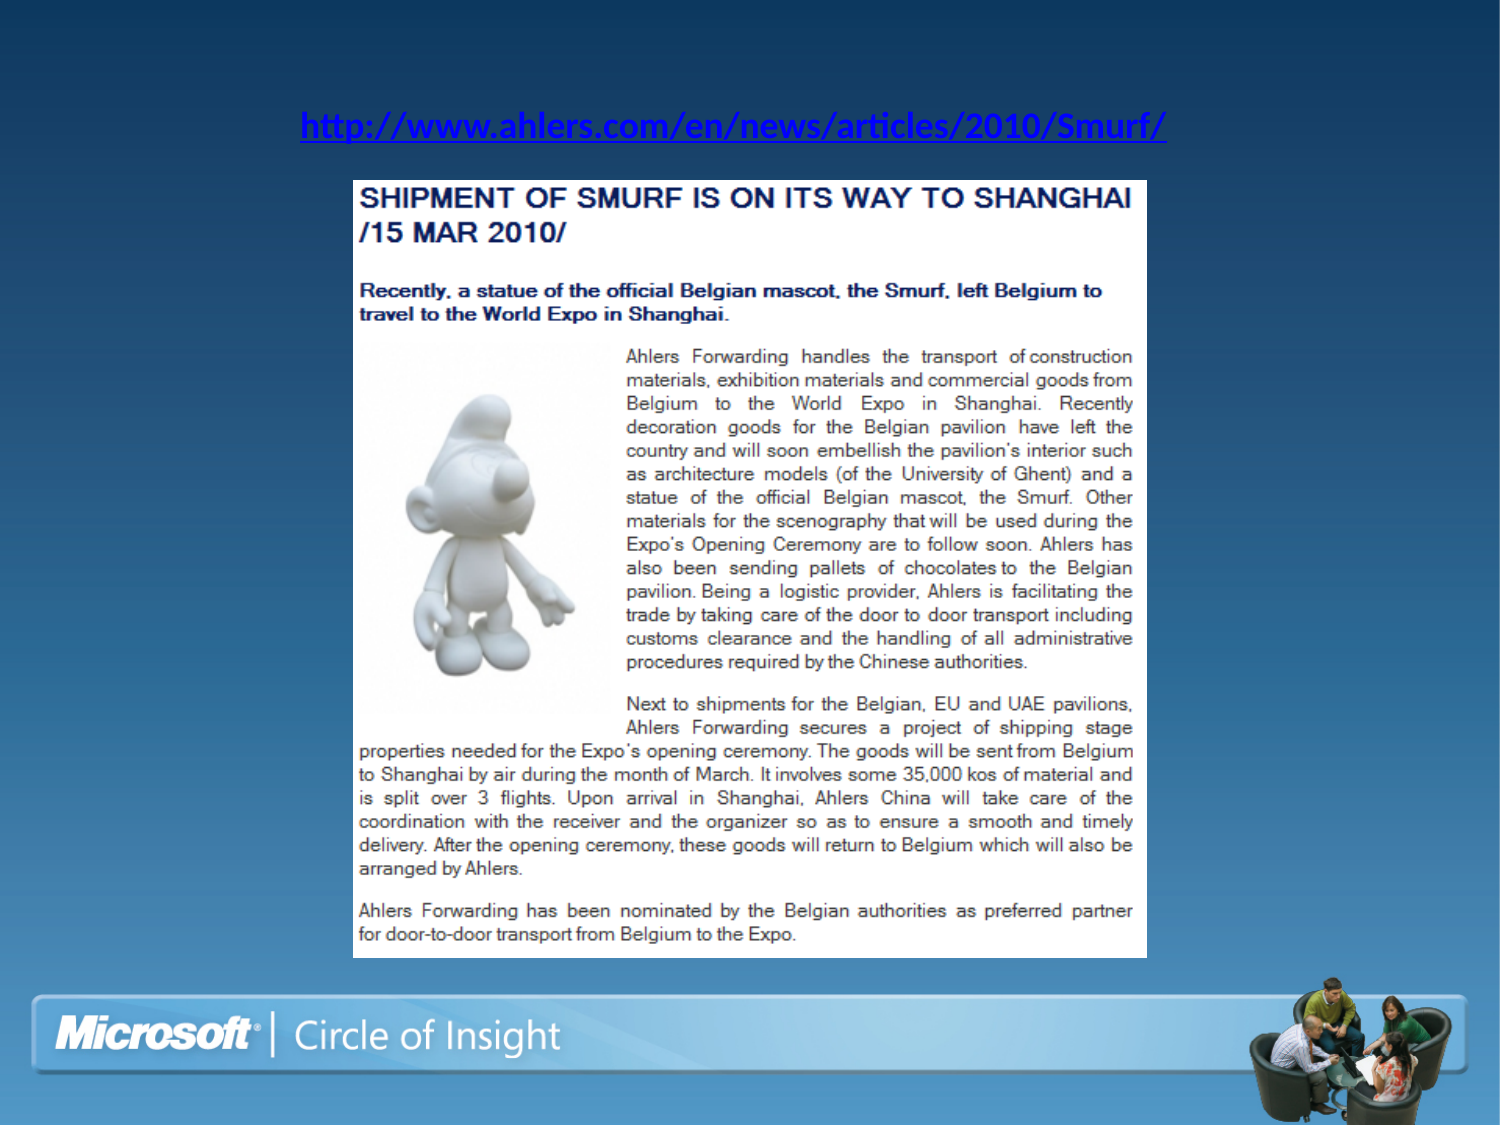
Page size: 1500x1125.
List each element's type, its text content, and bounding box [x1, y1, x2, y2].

picture [0, 0, 1500, 1125]
text_box http://www.ahlers.com/en/news/articles/2010/Smurf/ [285, 93, 1232, 153]
